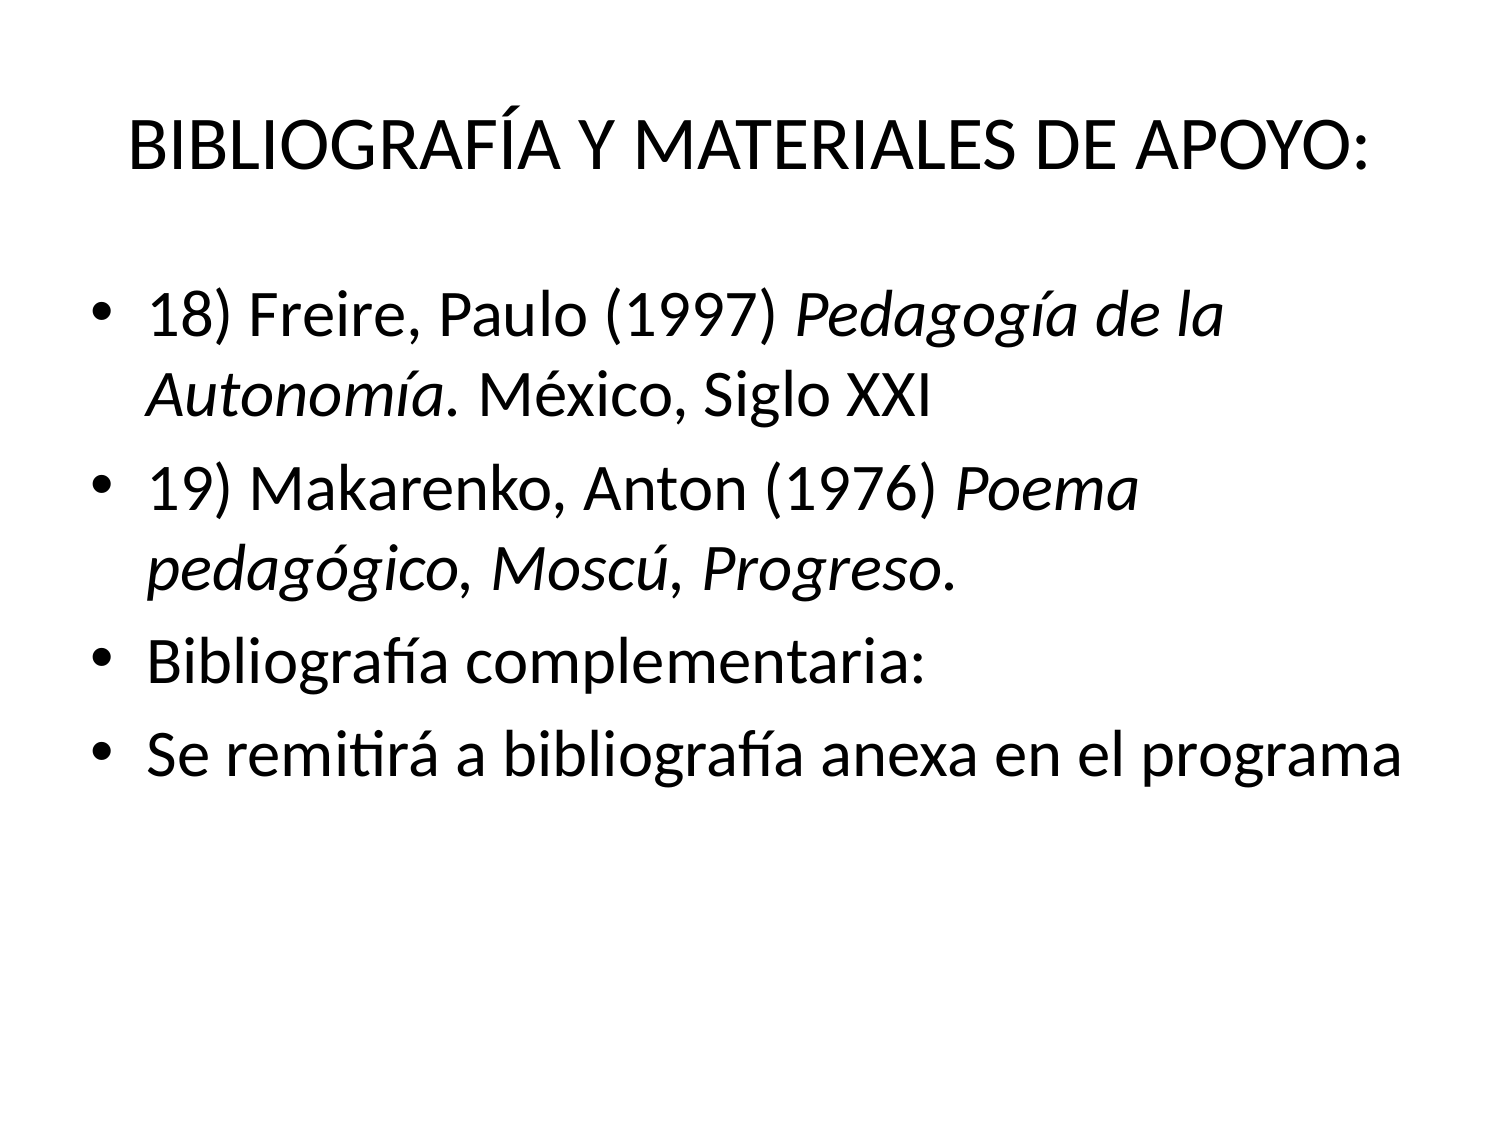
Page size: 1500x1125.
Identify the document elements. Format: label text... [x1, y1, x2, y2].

title BIBLIOGRAFÍA Y MATERIALES DE APOYO: [75, 45, 1425, 233]
list 18) Freire, Paulo (1997) Pedagogía de la Autonomía. México, Siglo XXI 19) Makarenko, Anton (1976) Poema pedagógico, Moscú, Progreso. Bibliografía complementaria: Se remitirá a bibliografía anexa en el programa [75, 262, 1425, 1005]
